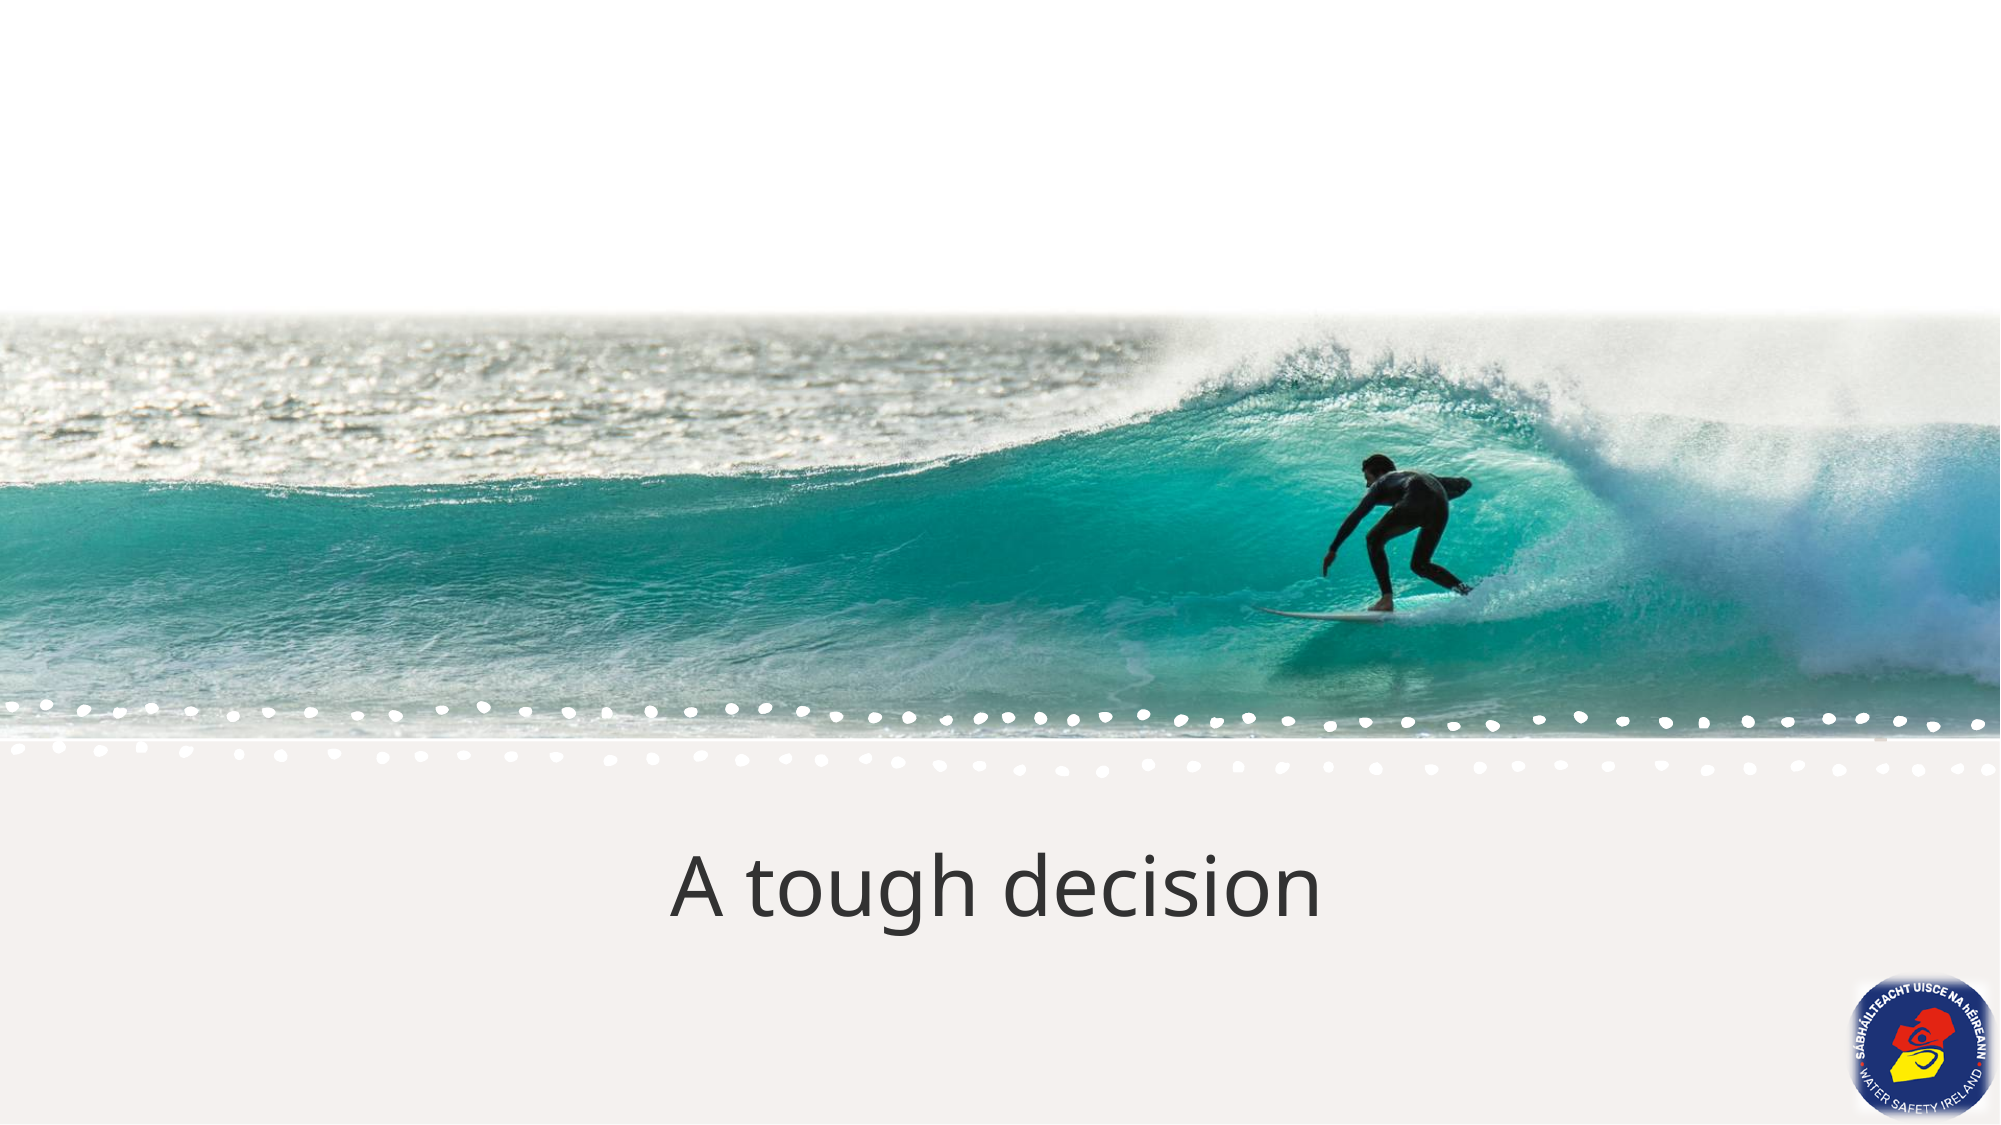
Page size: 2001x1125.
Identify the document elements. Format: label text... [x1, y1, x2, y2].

picture [0, 0, 2001, 739]
title A tough decision [338, 810, 1656, 956]
picture [1844, 970, 2000, 1124]
